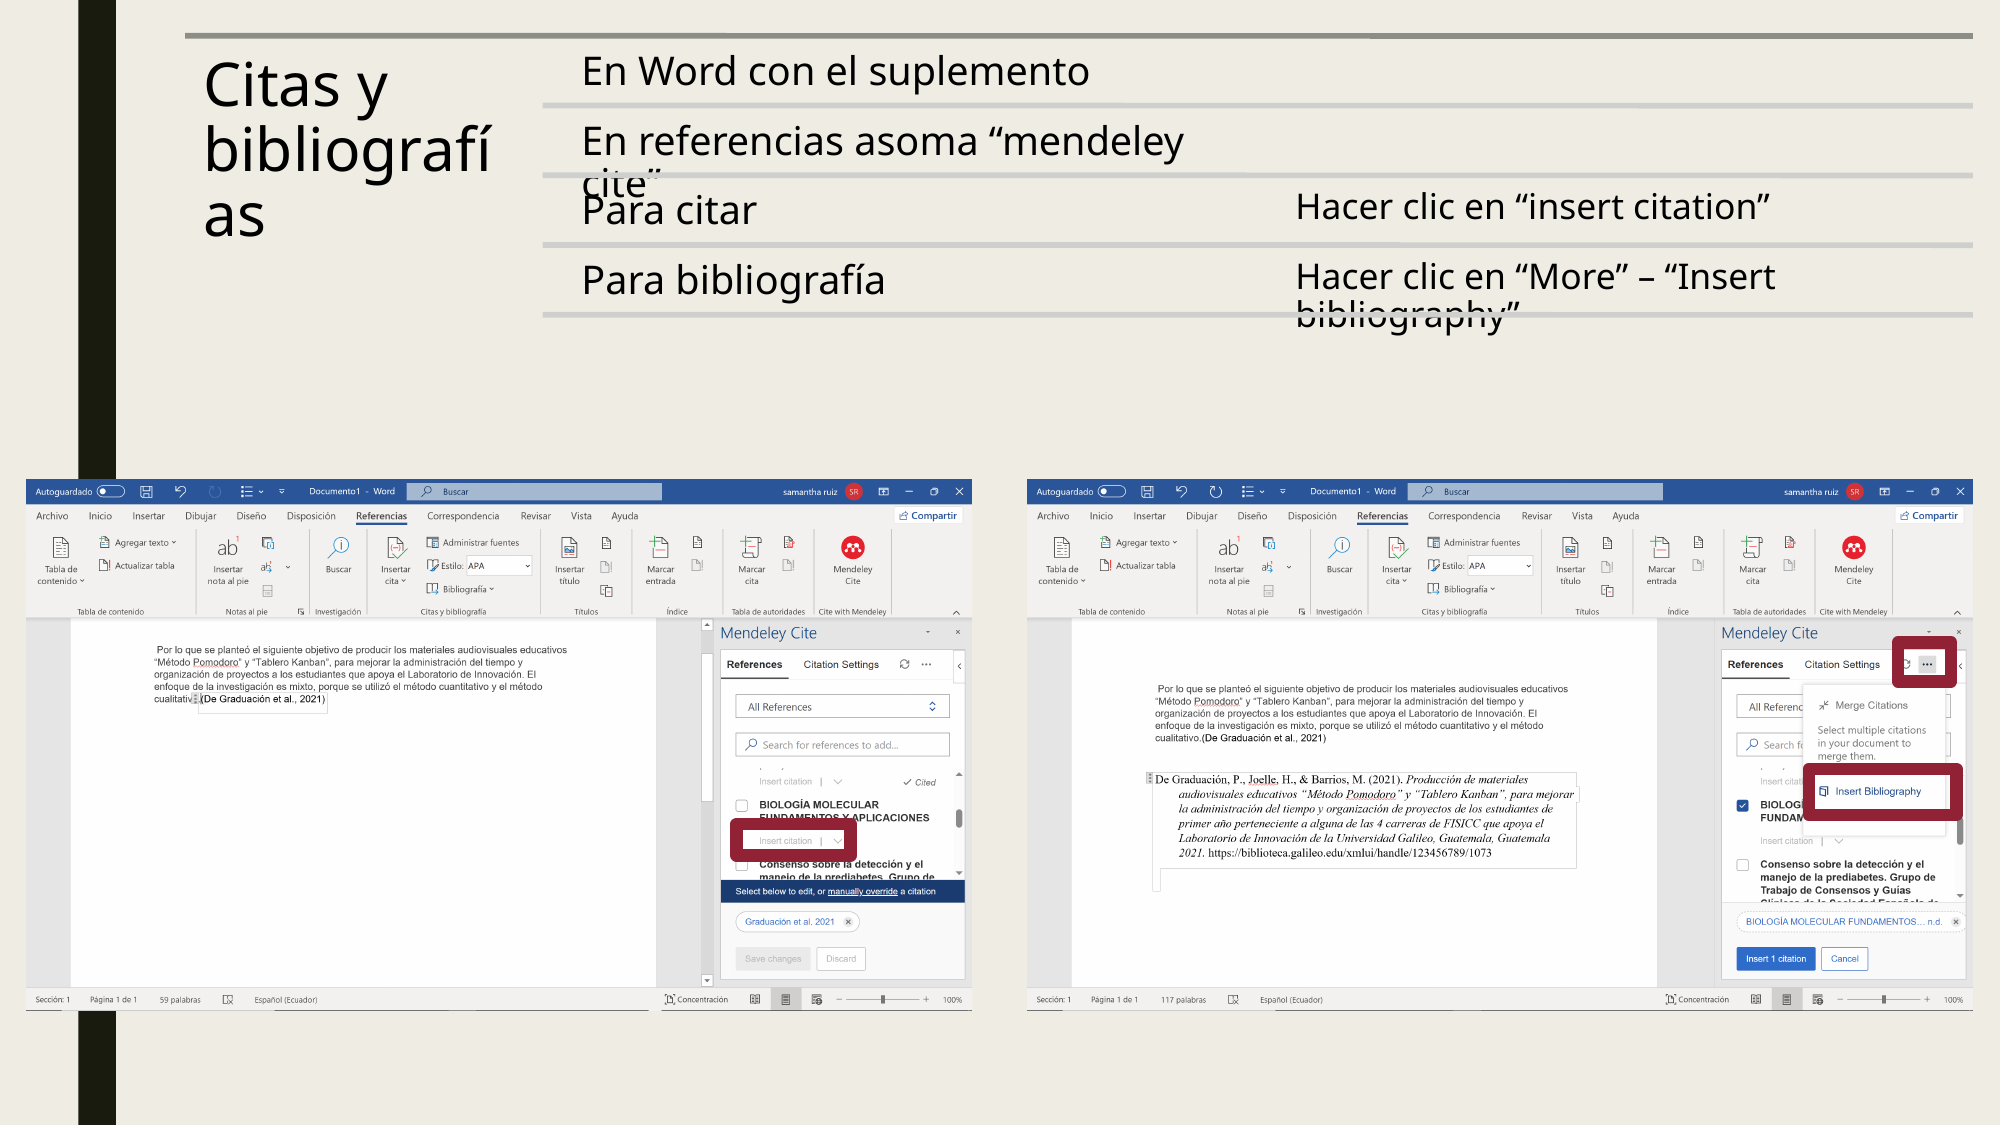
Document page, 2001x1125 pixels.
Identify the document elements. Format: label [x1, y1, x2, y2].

text_box [185, 35, 1973, 319]
picture [26, 479, 972, 1011]
picture [1027, 479, 1973, 1011]
